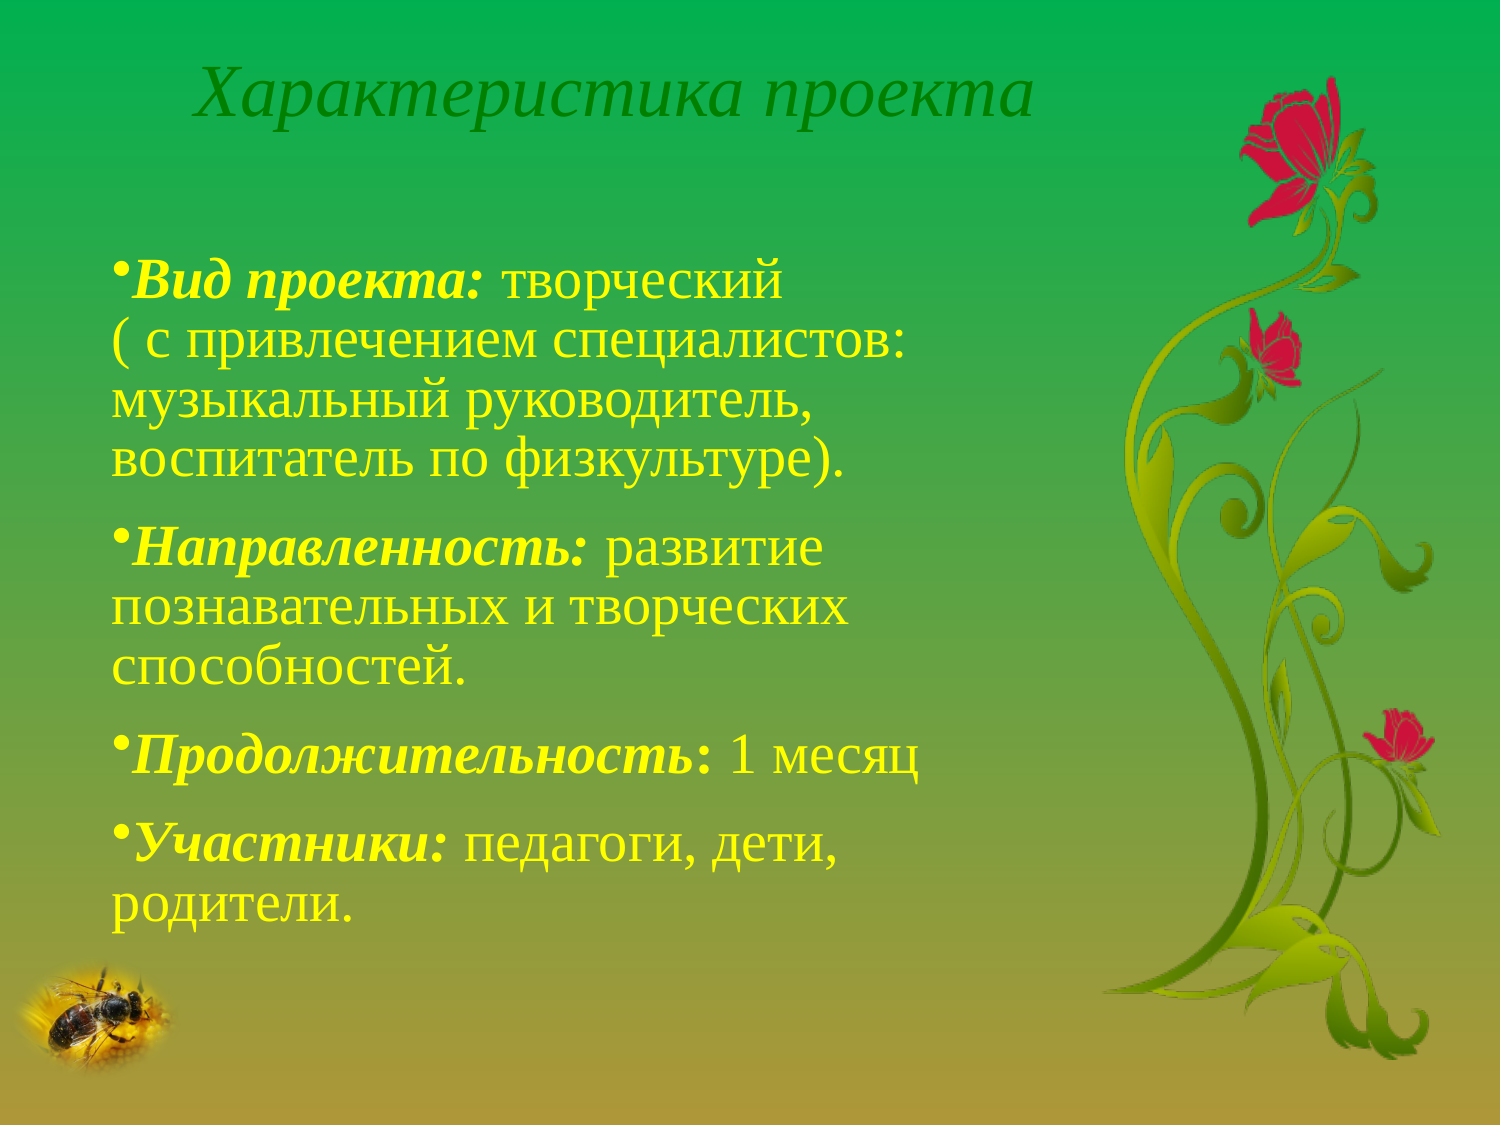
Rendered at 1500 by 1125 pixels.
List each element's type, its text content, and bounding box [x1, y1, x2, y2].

picture [5, 954, 186, 1082]
picture [1101, 35, 1500, 1060]
text_box Вид проекта: творческий ( с привлечением специалистов: музыкальный руководитель, воспитатель по физкультуре). Направленность: развитие познавательных и творческих способностей. Продолжительность: 1 месяц Участники: педагоги, дети, родители. [97, 243, 1047, 1011]
text_box Характеристика проекта [160, 33, 1071, 139]
